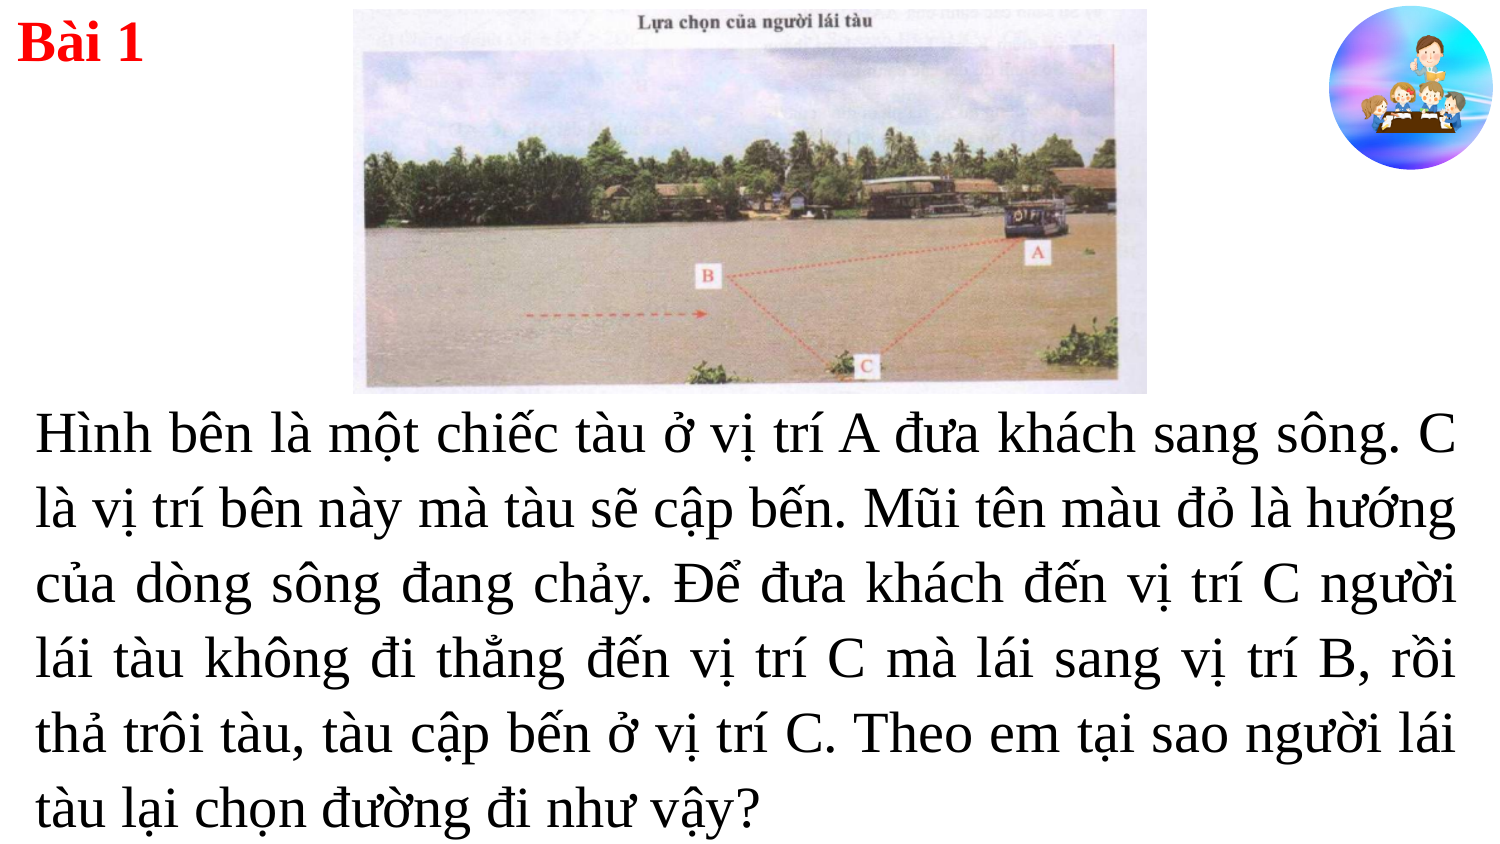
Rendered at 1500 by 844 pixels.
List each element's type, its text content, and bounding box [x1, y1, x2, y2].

picture [1329, 5, 1493, 170]
picture [353, 9, 1147, 394]
text_box Bài 1 [7, 0, 489, 79]
text_box Hình bên là một chiếc tàu ở vị trí A đưa khách sang sông. C là vị trí bên này mà tàu sẽ cập bến. Mũi tên màu đỏ là hướng của dòng sông đang chảy. Để đưa khách đến vị trí C người lái tàu không đi thẳng đến vị trí C mà lái sang vị trí B, rồi thả trôi tàu, tàu cập bến ở vị trí C. Theo em tại sao người lái tàu lại chọn đường đi như vậy? [24, 384, 1469, 844]
